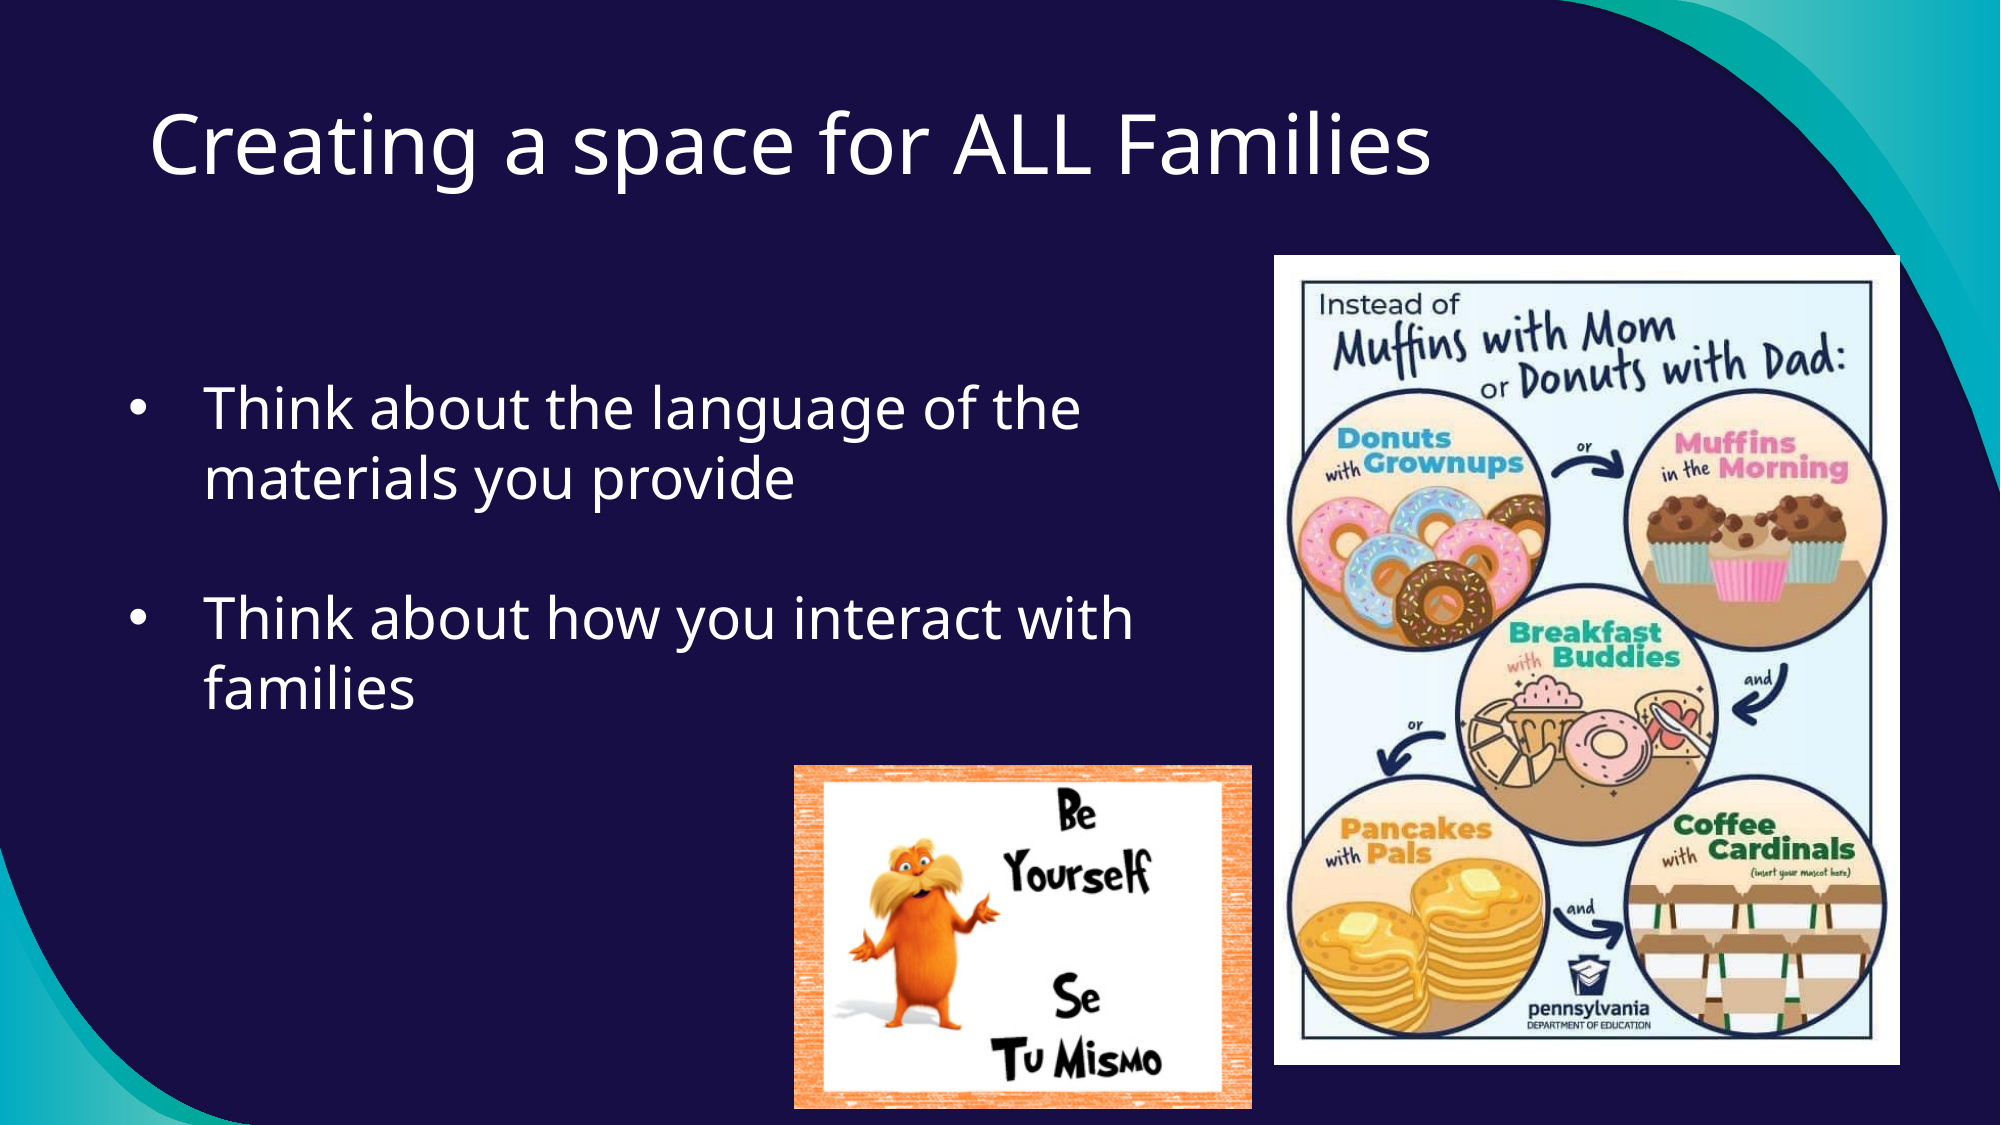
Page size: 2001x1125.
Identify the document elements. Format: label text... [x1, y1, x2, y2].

picture [794, 765, 1252, 1109]
title Creating a space for ALL Families [133, 76, 1672, 216]
picture [1274, 255, 1901, 1065]
text_box Think about the language of the materials you provide Think about how you interact with families [80, 285, 1178, 1034]
